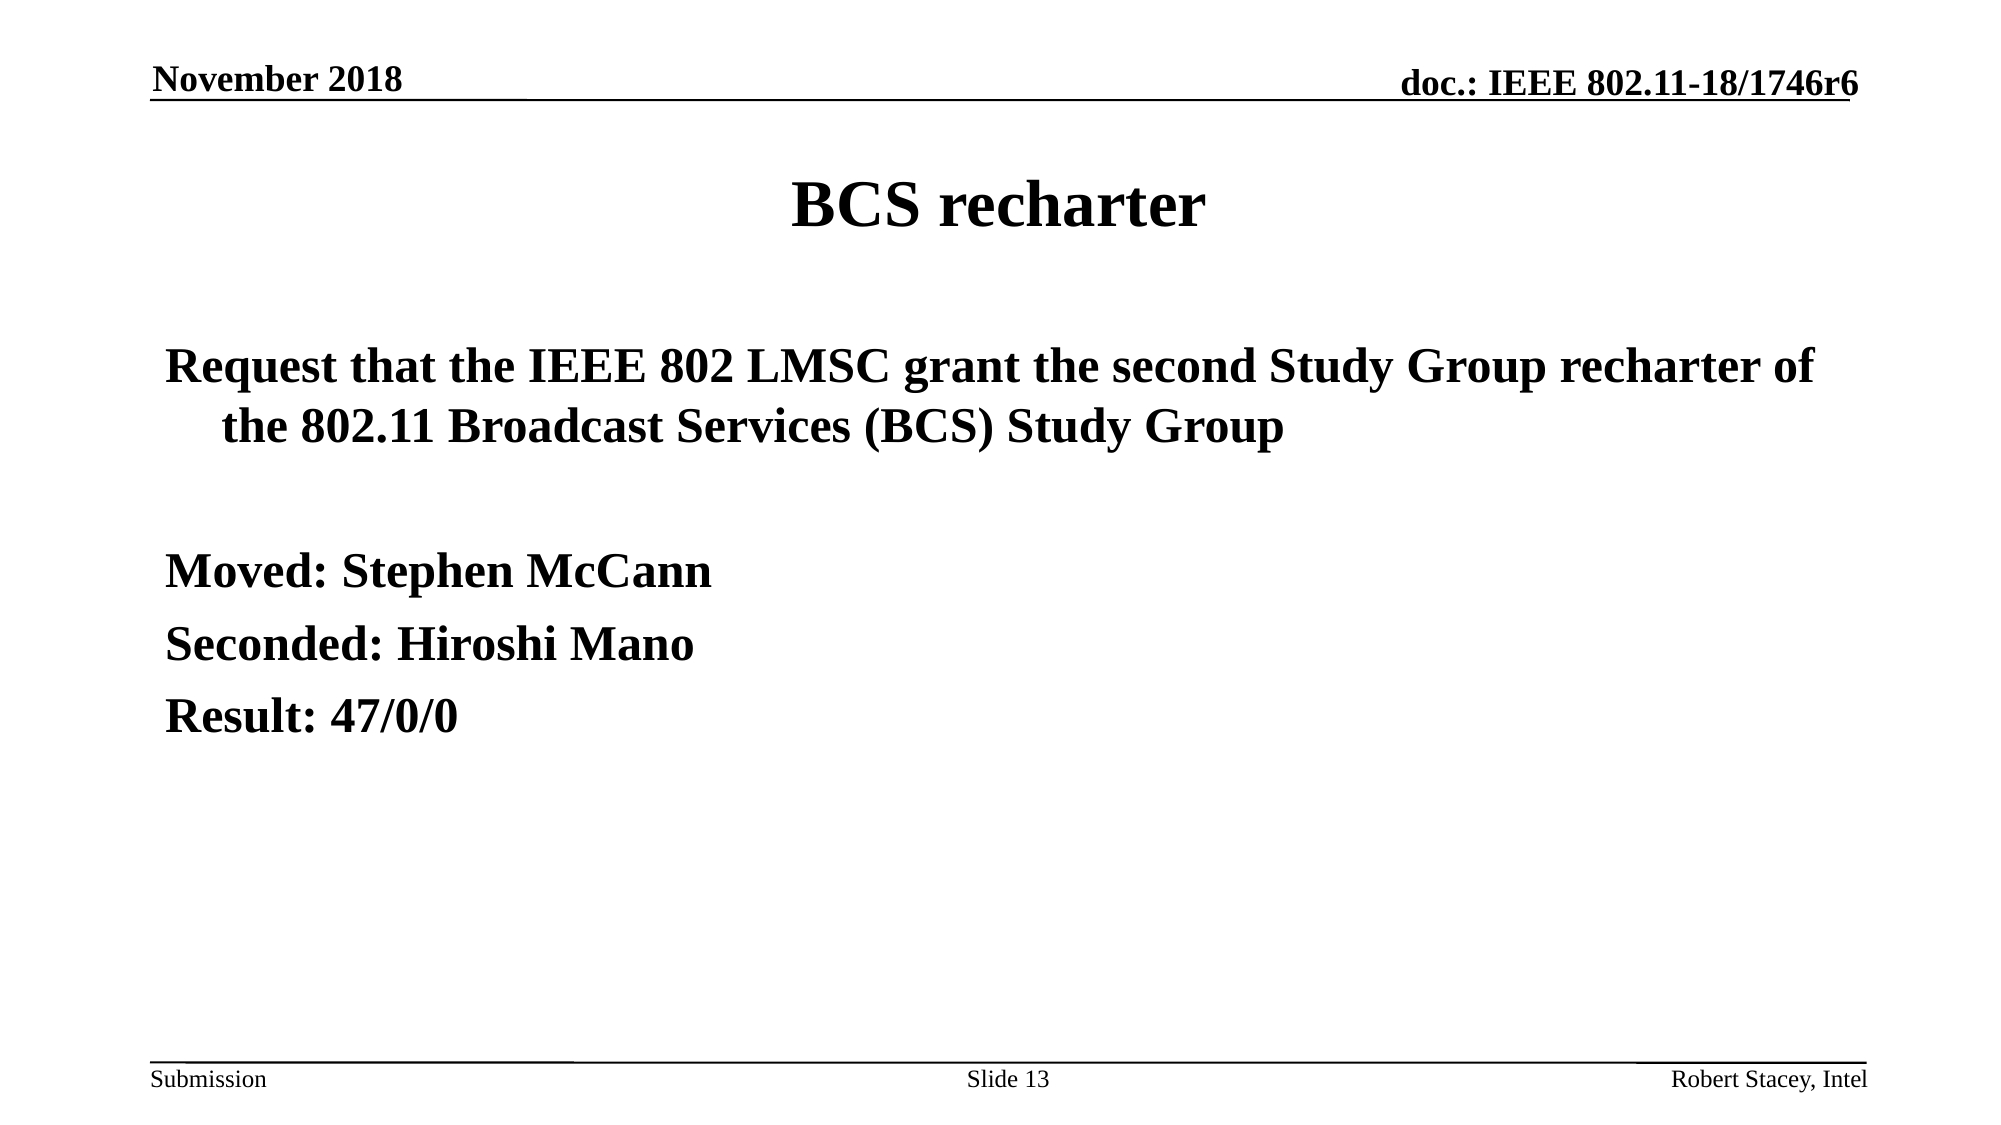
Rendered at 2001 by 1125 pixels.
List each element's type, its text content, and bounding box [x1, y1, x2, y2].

footer Robert Stacey, Intel [1171, 1061, 1869, 1093]
list Request that the IEEE 802 LMSC grant the second Study Group recharter of the 802.11 Broadcast Services (BCS) Study Group Moved: Stephen McCann Seconded: Hiroshi Mano Result: 47/0/0 [149, 324, 1850, 1000]
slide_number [152, 54, 563, 100]
title BCS recharter [149, 112, 1850, 288]
slide_number Slide 13 [950, 1061, 1067, 1123]
